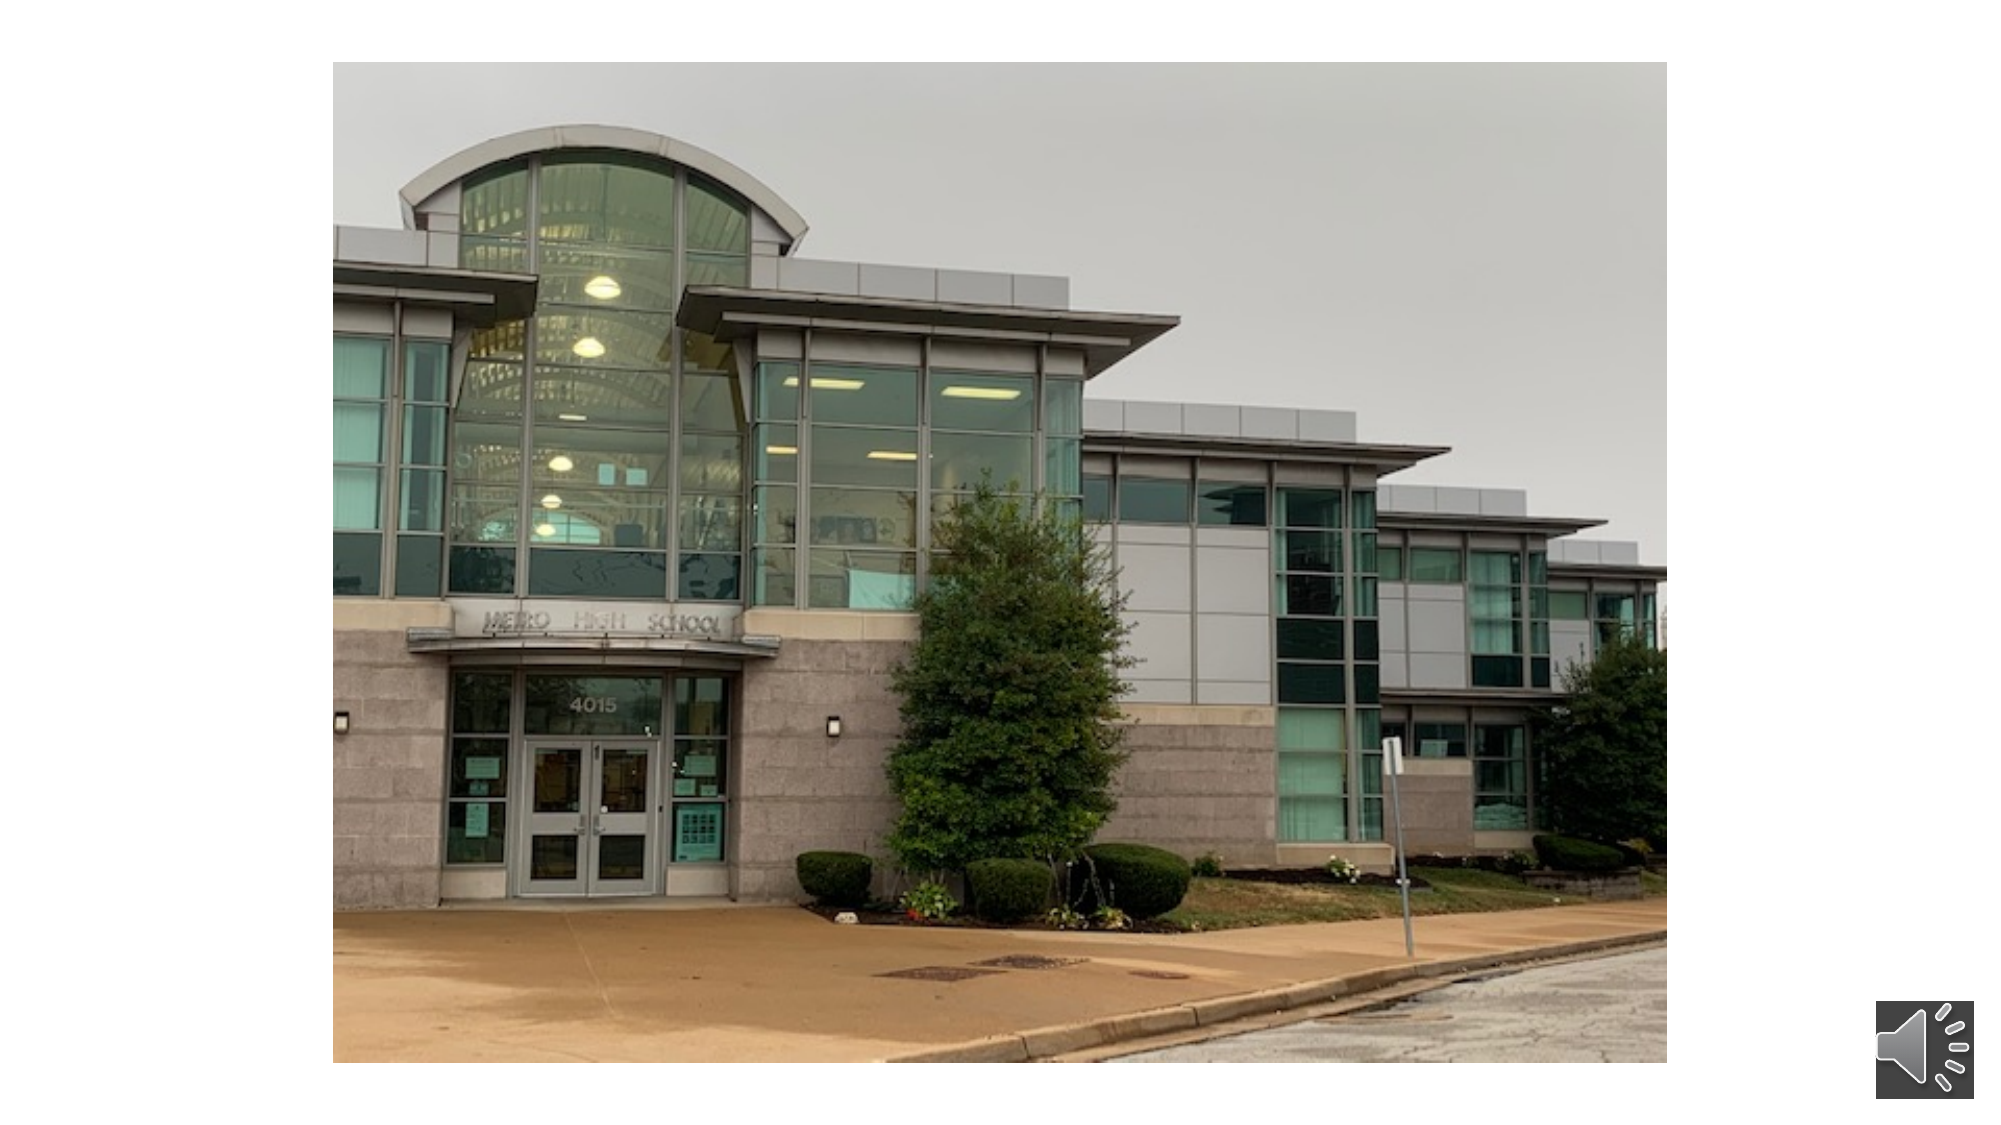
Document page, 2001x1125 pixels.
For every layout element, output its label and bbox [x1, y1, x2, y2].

picture [1874, 999, 1975, 1100]
picture [333, 62, 1667, 1063]
